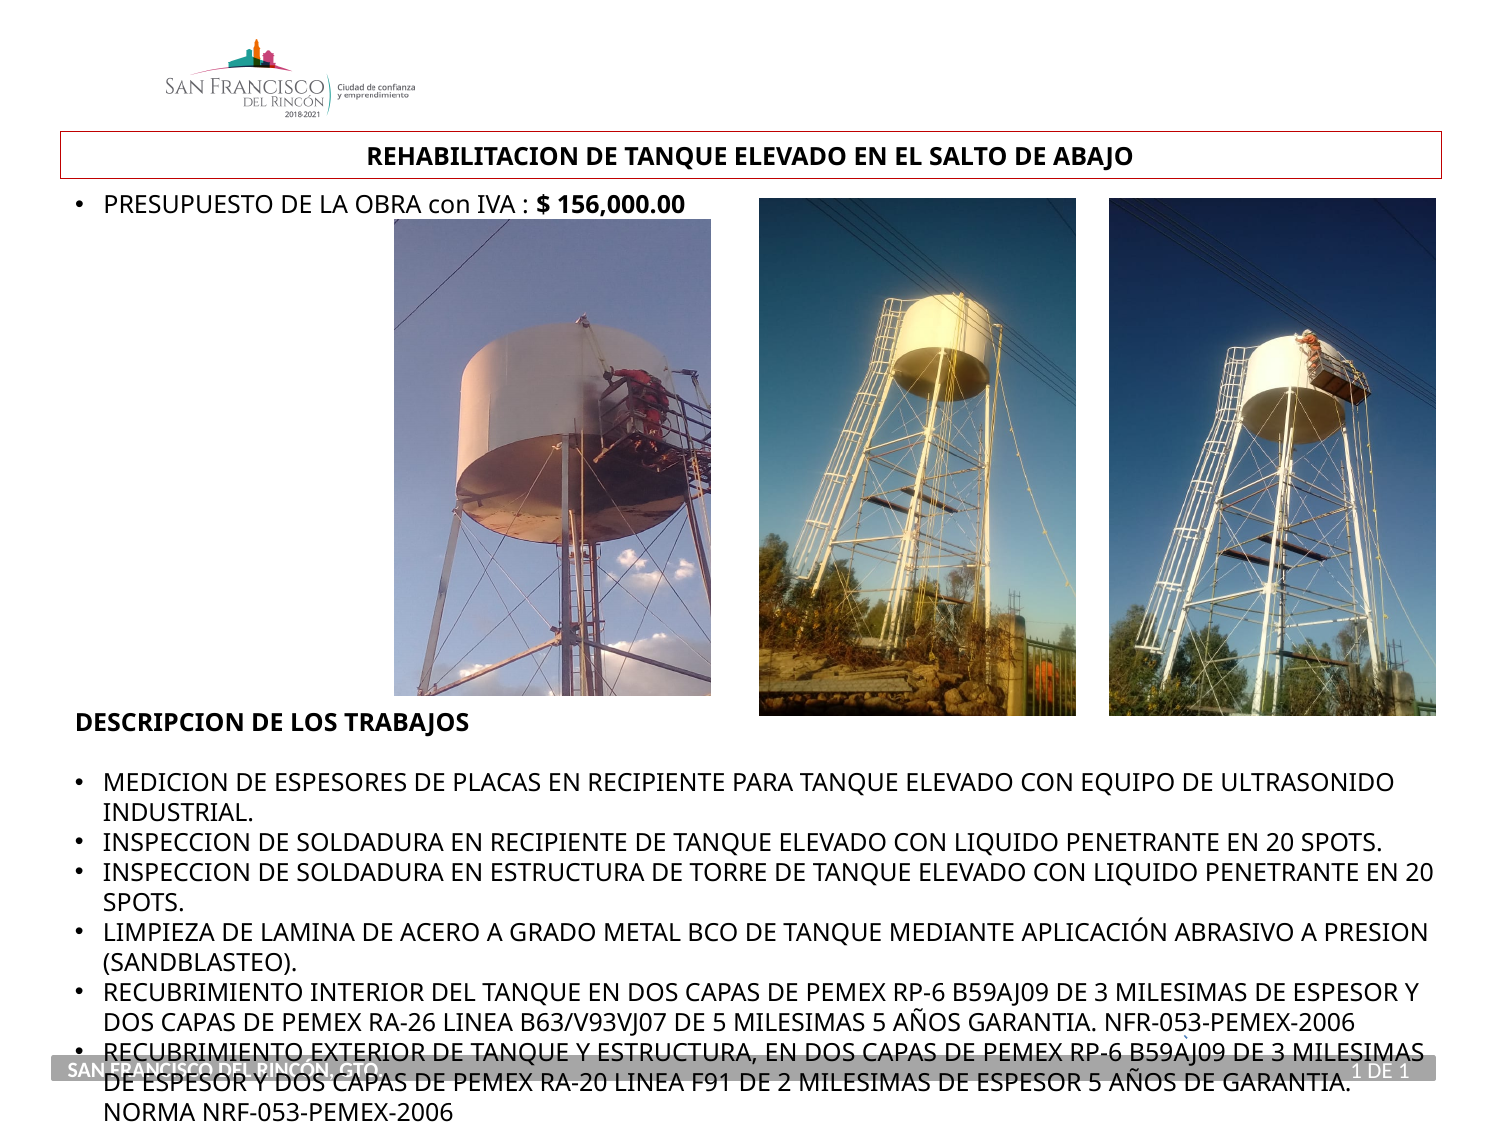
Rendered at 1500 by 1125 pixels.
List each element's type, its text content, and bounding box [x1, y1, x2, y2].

text_box PRESUPUESTO DE LA OBRA con IVA : $ 156,000.00 [60, 181, 1442, 227]
picture [159, 30, 420, 127]
picture [1109, 198, 1436, 717]
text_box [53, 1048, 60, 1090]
title REHABILITACION DE TANQUE ELEVADO EN EL SALTO DE ABAJO [60, 131, 1442, 179]
picture [759, 198, 1076, 717]
picture [393, 219, 711, 696]
text_box DESCRIPCION DE LOS TRABAJOS MEDICION DE ESPESORES DE PLACAS EN RECIPIENTE PARA TANQUE ELEVADO CON EQUIPO DE ULTRASONIDO INDUSTRIAL. INSPECCION DE SOLDADURA EN RECIPIENTE DE TANQUE ELEVADO CON LIQUIDO PENETRANTE EN 20 SPOTS. INSPECCION DE SOLDADURA EN ESTRUCTURA DE TORRE DE TANQUE ELEVADO CON LIQUIDO PENETRANTE EN 20 SPOTS. LIMPIEZA DE LAMINA DE ACERO A GRADO METAL BCO DE TANQUE MEDIANTE APLICACIÓN ABRASIVO A PRESION (SANDBLASTEO). RECUBRIMIENTO INTERIOR DEL TANQUE EN DOS CAPAS DE PEMEX RP-6 B59AJ09 DE 3 MILESIMAS DE ESPESOR Y DOS CAPAS DE PEMEX RA-26 LINEA B63/V93VJ07 DE 5 MILESIMAS 5 AÑOS GARANTIA. NFR-053-PEMEX-2006 RECUBRIMIENTO EXTERIOR DE TANQUE Y ESTRUCTURA, EN DOS CAPAS DE PEMEX RP-6 B59AJ09 DE 3 MILESIMAS DE ESPESOR Y DOS CAPAS DE PEMEX RA-20 LINEA F91 DE 2 MILESIMAS DE ESPESOR 5 AÑOS DE GARANTIA. NORMA NRF-053-PEMEX-2006 [60, 699, 1459, 1125]
